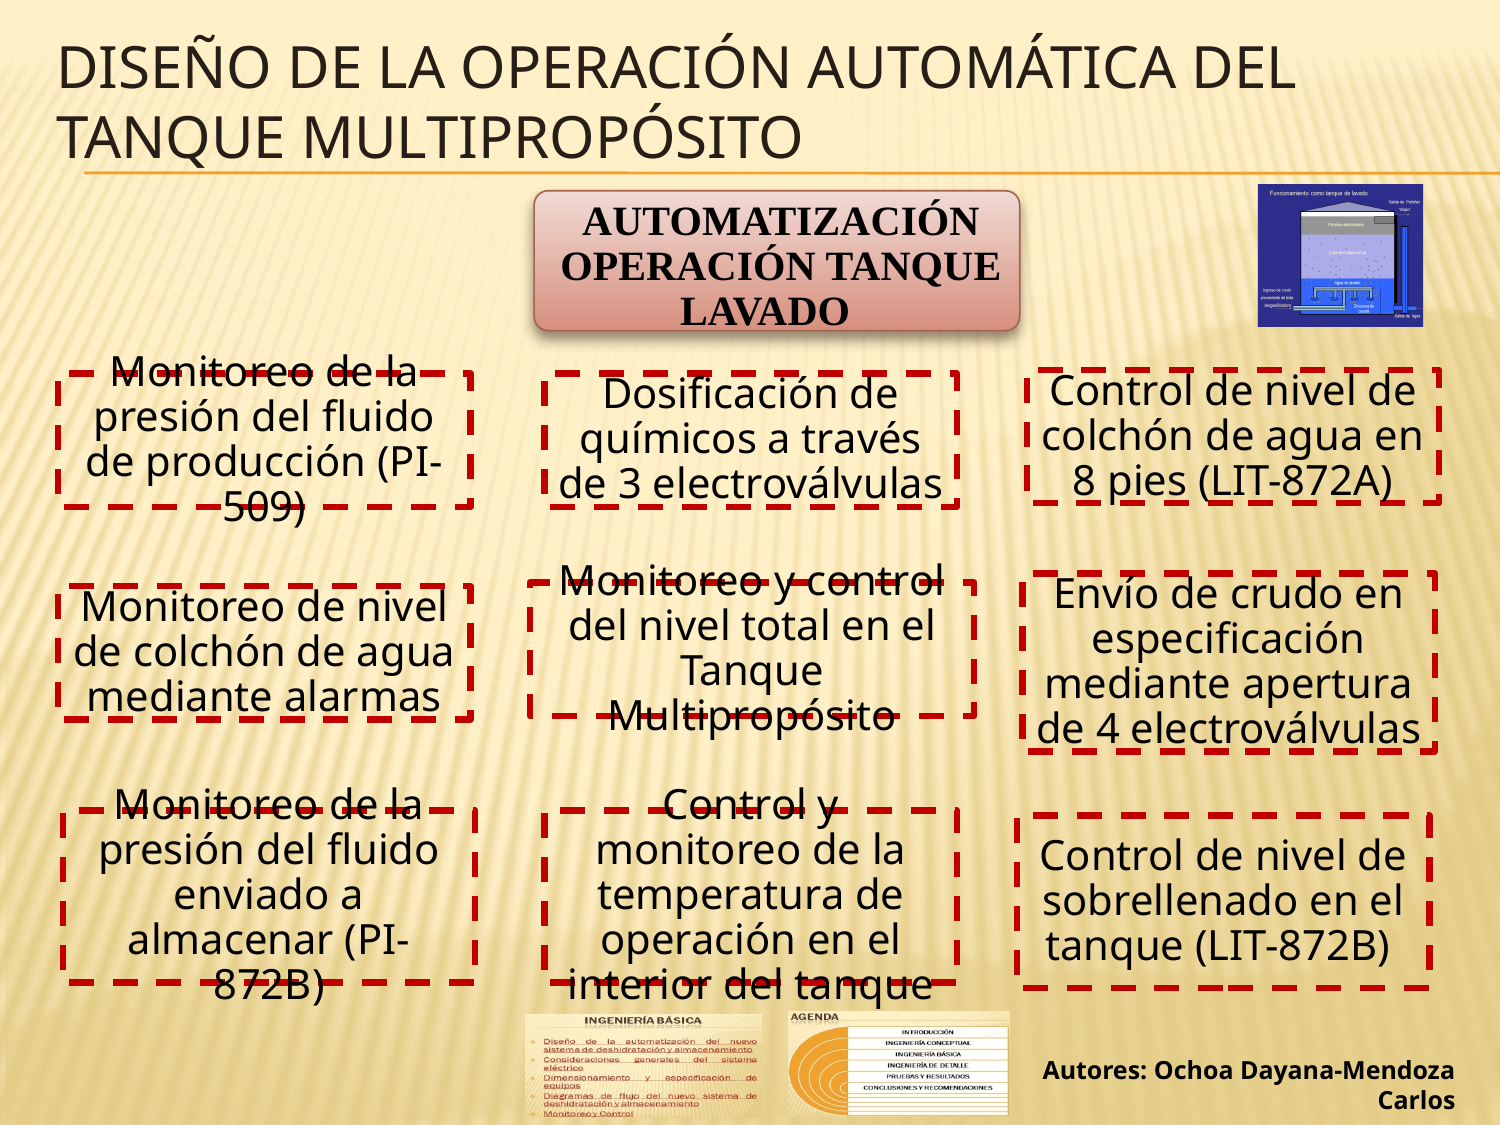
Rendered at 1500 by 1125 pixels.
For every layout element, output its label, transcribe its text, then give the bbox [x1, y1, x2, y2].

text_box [62, 810, 491, 988]
picture [787, 1011, 1011, 1117]
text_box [1009, 798, 1438, 988]
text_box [537, 810, 965, 983]
picture [1257, 184, 1424, 327]
picture [525, 1014, 762, 1118]
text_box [1019, 369, 1448, 540]
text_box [50, 585, 479, 752]
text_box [529, 582, 998, 752]
footer Autores: Ochoa Dayana-Mendoza Carlos [1020, 1046, 1471, 1094]
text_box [537, 373, 965, 540]
text_box [1045, 557, 1423, 571]
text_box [50, 373, 479, 540]
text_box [489, 160, 1073, 374]
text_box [1007, 573, 1436, 776]
title Diseño de la operación automática del Tanque Multipropósito [41, 30, 1467, 169]
